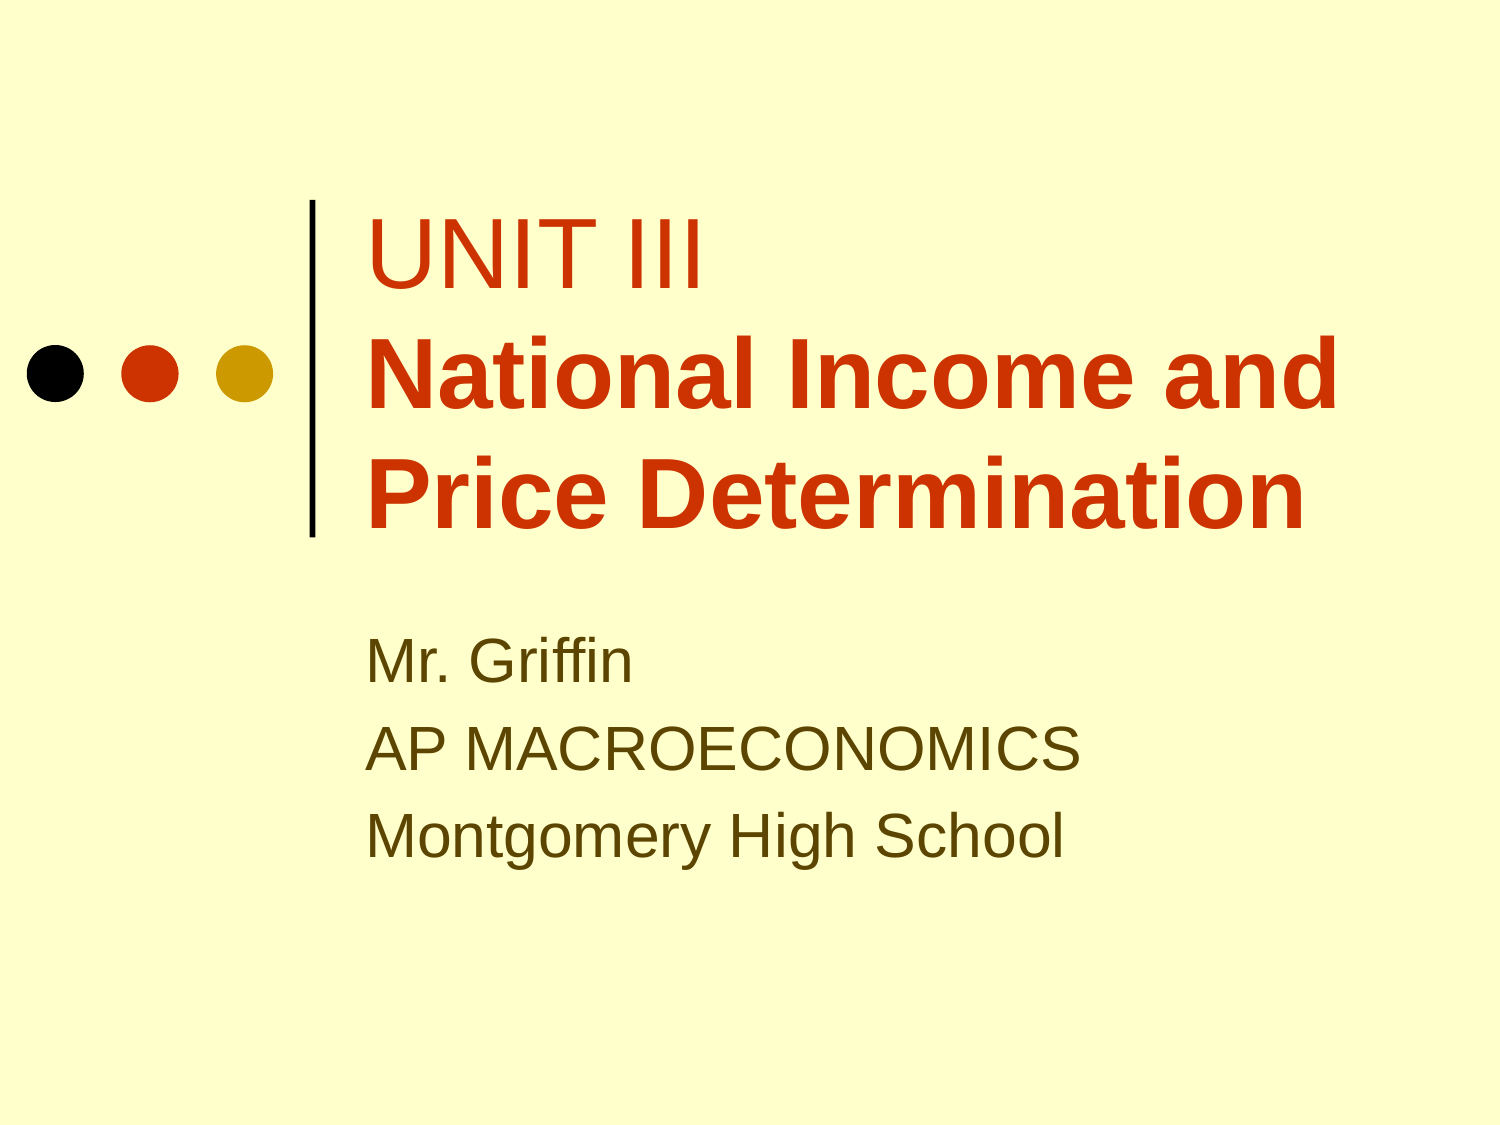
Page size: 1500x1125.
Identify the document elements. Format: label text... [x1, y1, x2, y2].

title UNIT III National Income and Price Determination [350, 224, 1413, 513]
subtitle Mr. Griffin AP MACROECONOMICS Montgomery High School [350, 612, 1413, 938]
